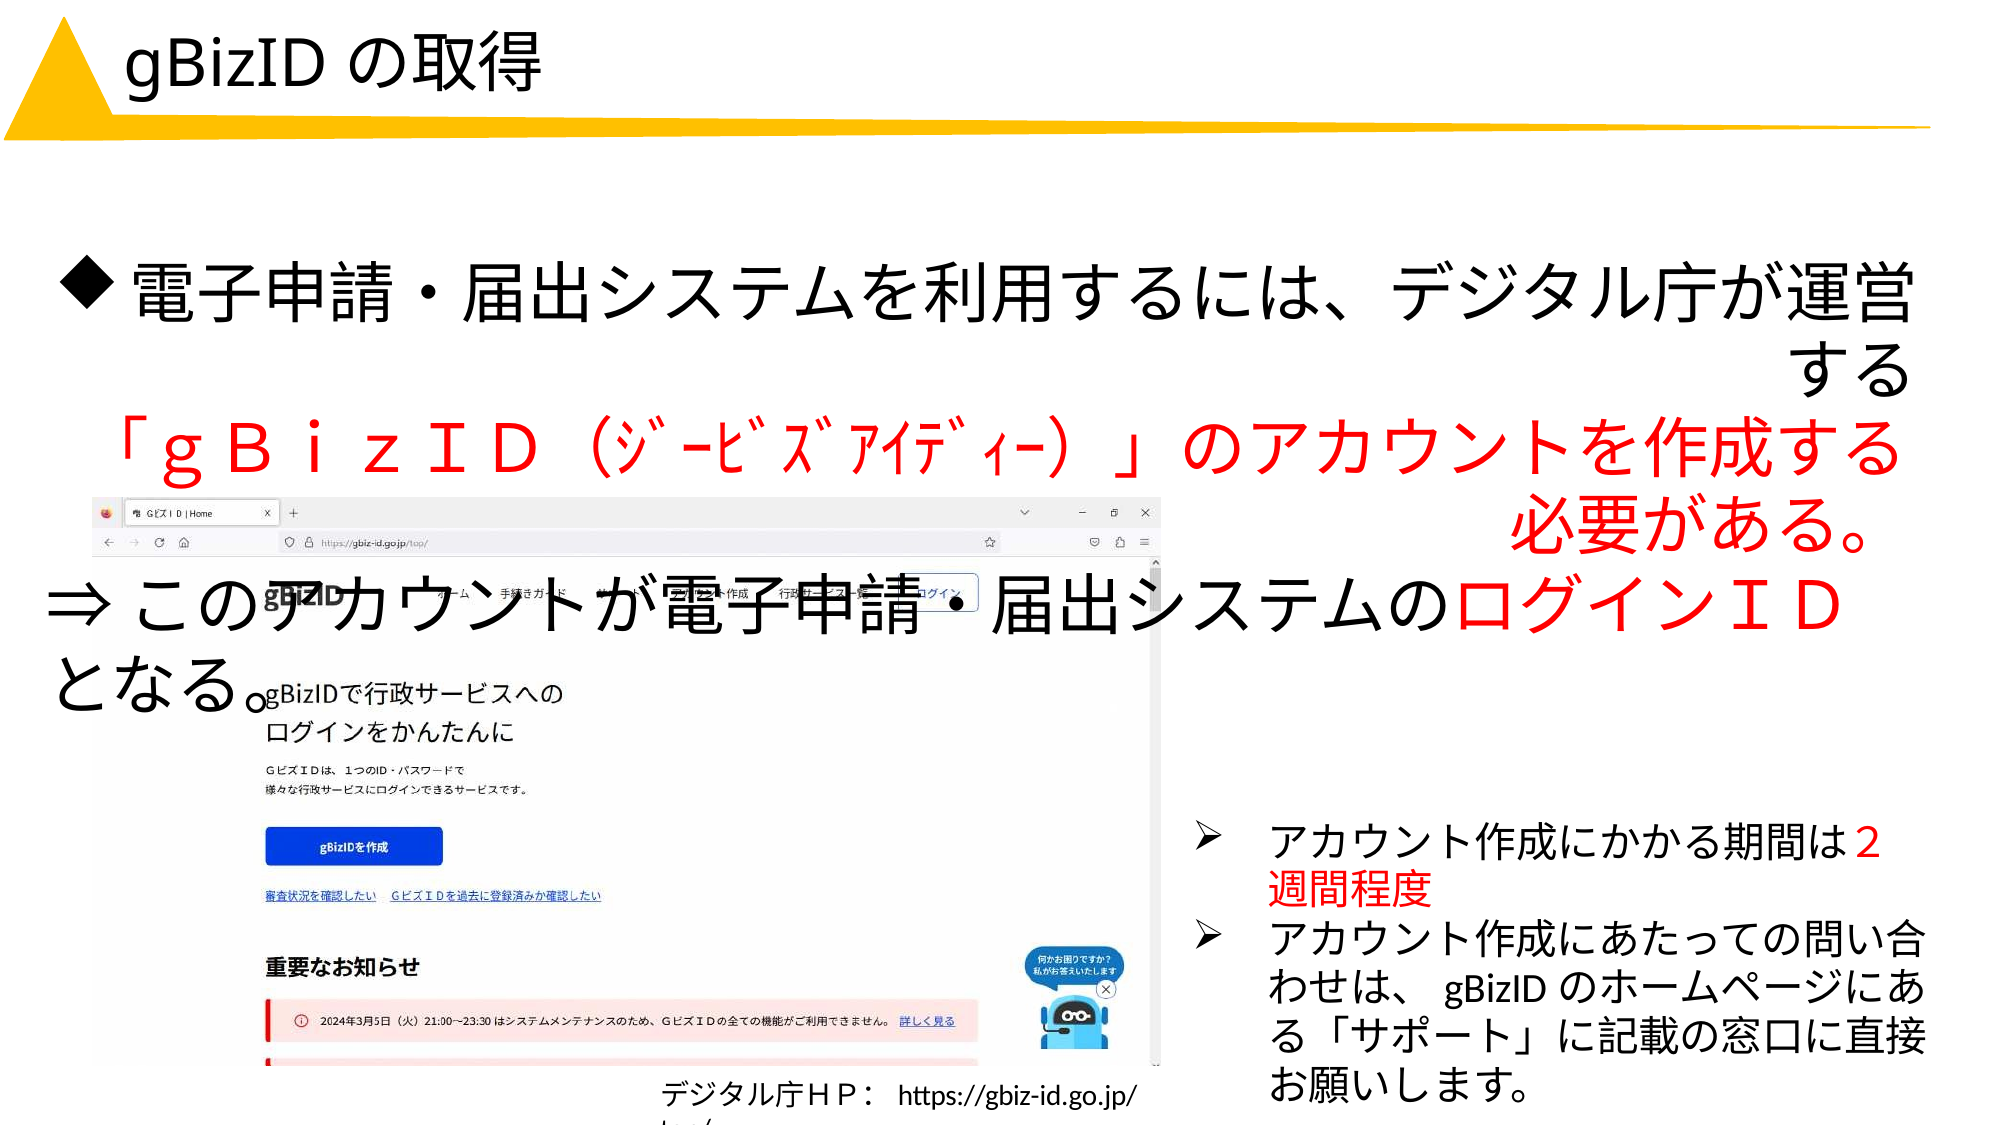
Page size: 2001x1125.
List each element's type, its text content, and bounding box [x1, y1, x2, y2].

text_box デジタル庁ＨＰ：https://gbiz-id.go.jp/top/ [658, 1078, 1154, 1125]
title gBizIDの取得 [123, 19, 1596, 101]
text_box 電子申請・届出システムを利用するには、デジタル庁が運営する 「ｇＢｉｚＩＤ（ｼﾞｰﾋﾞｽﾞｱｲﾃﾞｨｰ）」のアカウントを作成する必要がある。 ⇒このアカウントが電子申請・届出システムのログインＩＤとなる。 アカウント作成にかかる期間は２週間程度 アカウント作成にあたっての問い合わせは、gBizIDのホームページにある「サポート」に記載の窓口に直接お願いします。 [44, 250, 1941, 1110]
picture [92, 496, 1161, 1066]
